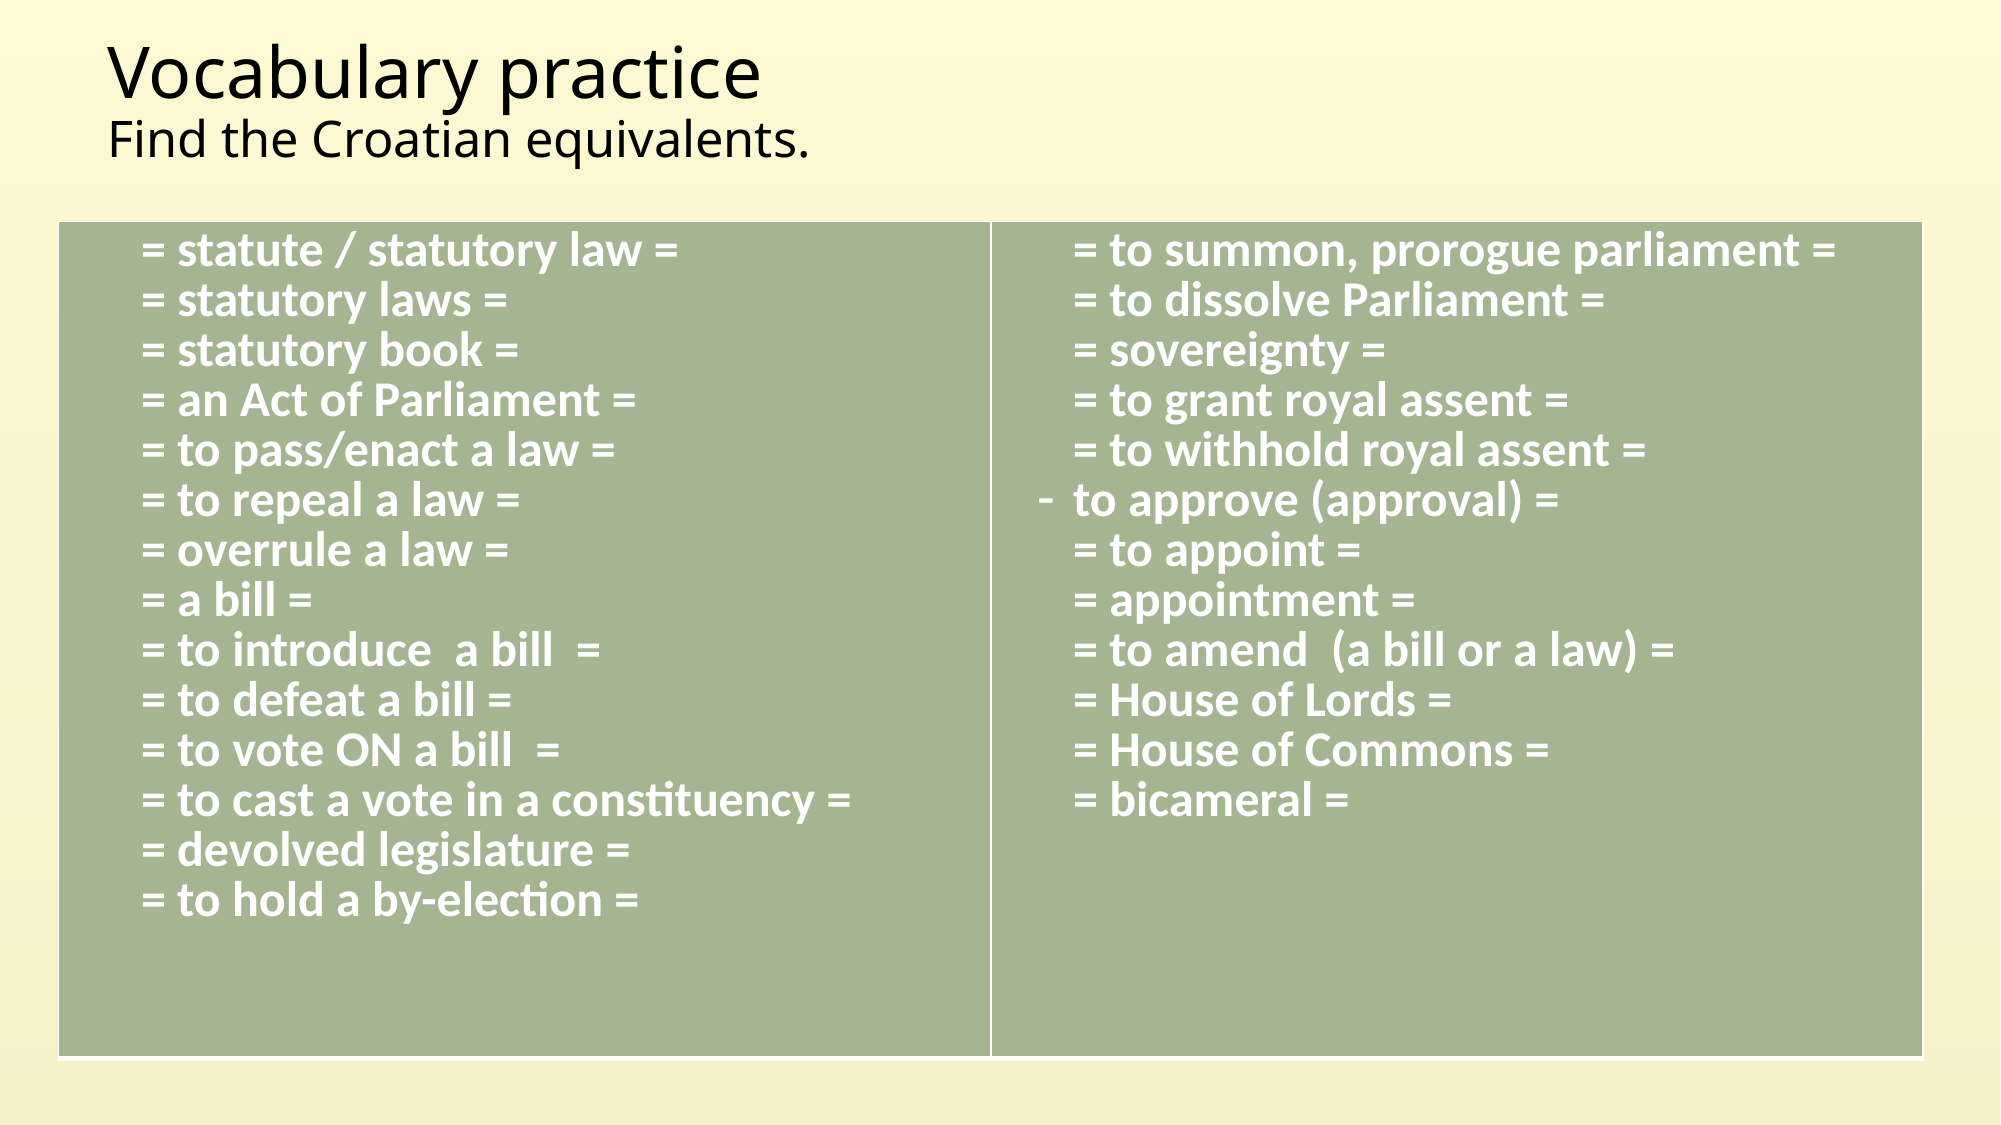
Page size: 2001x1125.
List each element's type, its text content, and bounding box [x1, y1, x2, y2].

table_header = to summon, prorogue parliament = = to dissolve Parliament = = sovereignty = = to grant royal assent = = to withhold royal assent = to approve (approval) = = to appoint = = appointment = = to amend (a bill or a law) = = House of Lords = = House of Commons = = bicameral = [992, 222, 1922, 1056]
table_header = statute / statutory law = = statutory laws = = statutory book = = an Act of Parliament = = to pass/enact a law = = to repeal a law = = overrule a law = = a bill = = to introduce a bill = = to defeat a bill = = to vote ON a bill = = to cast a vote in a constituency = = devolved legislature = = to hold a by-election = [59, 222, 990, 1056]
title Vocabulary practice Find the Croatian equivalents. [92, 28, 1818, 176]
